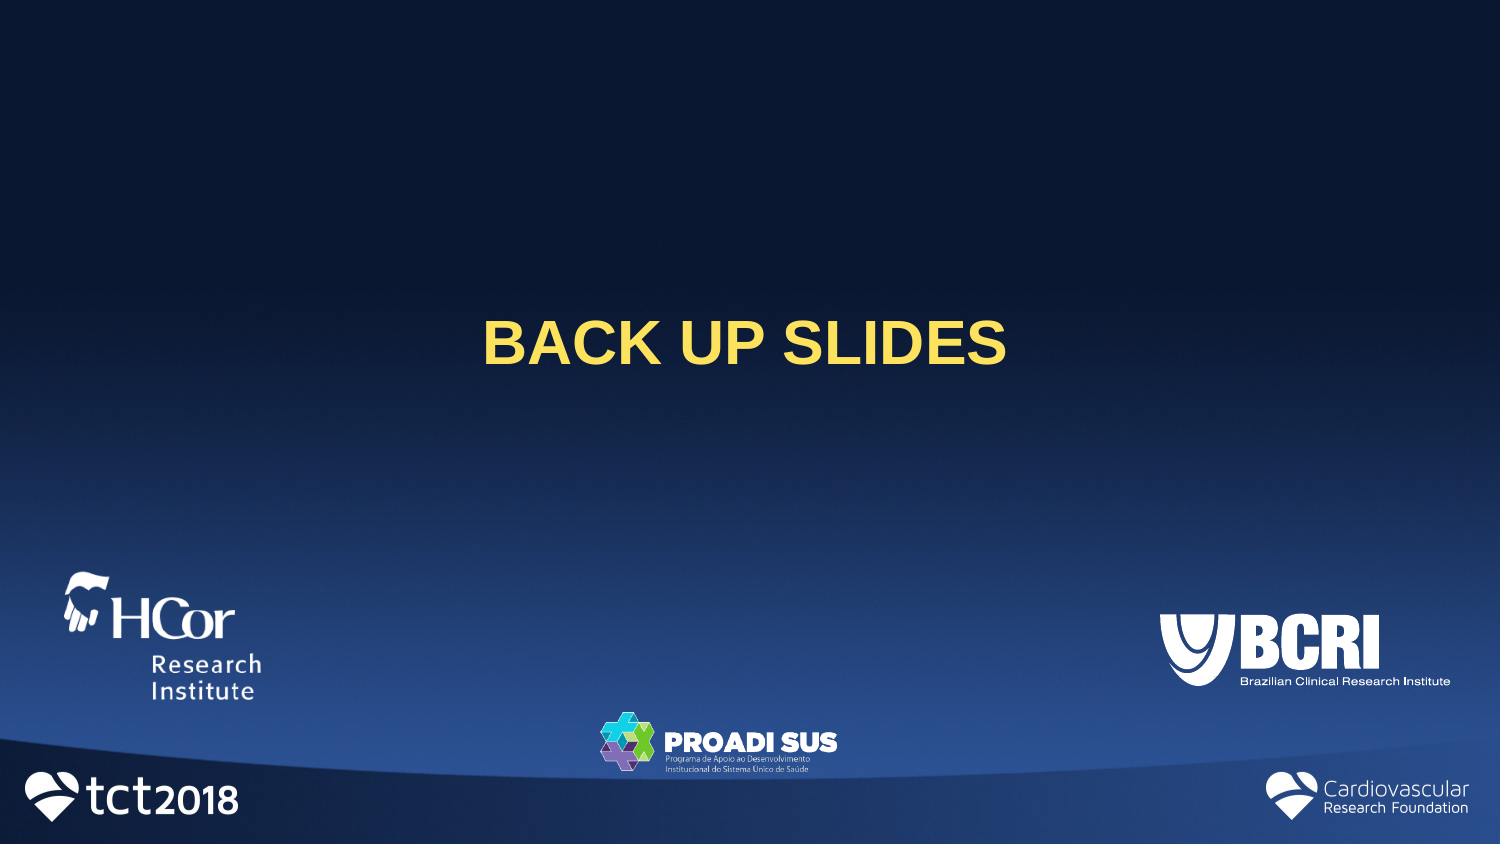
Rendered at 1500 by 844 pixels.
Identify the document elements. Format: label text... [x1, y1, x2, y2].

picture [0, 0, 1500, 844]
title BACK UP SLIDES [20, 305, 1472, 386]
